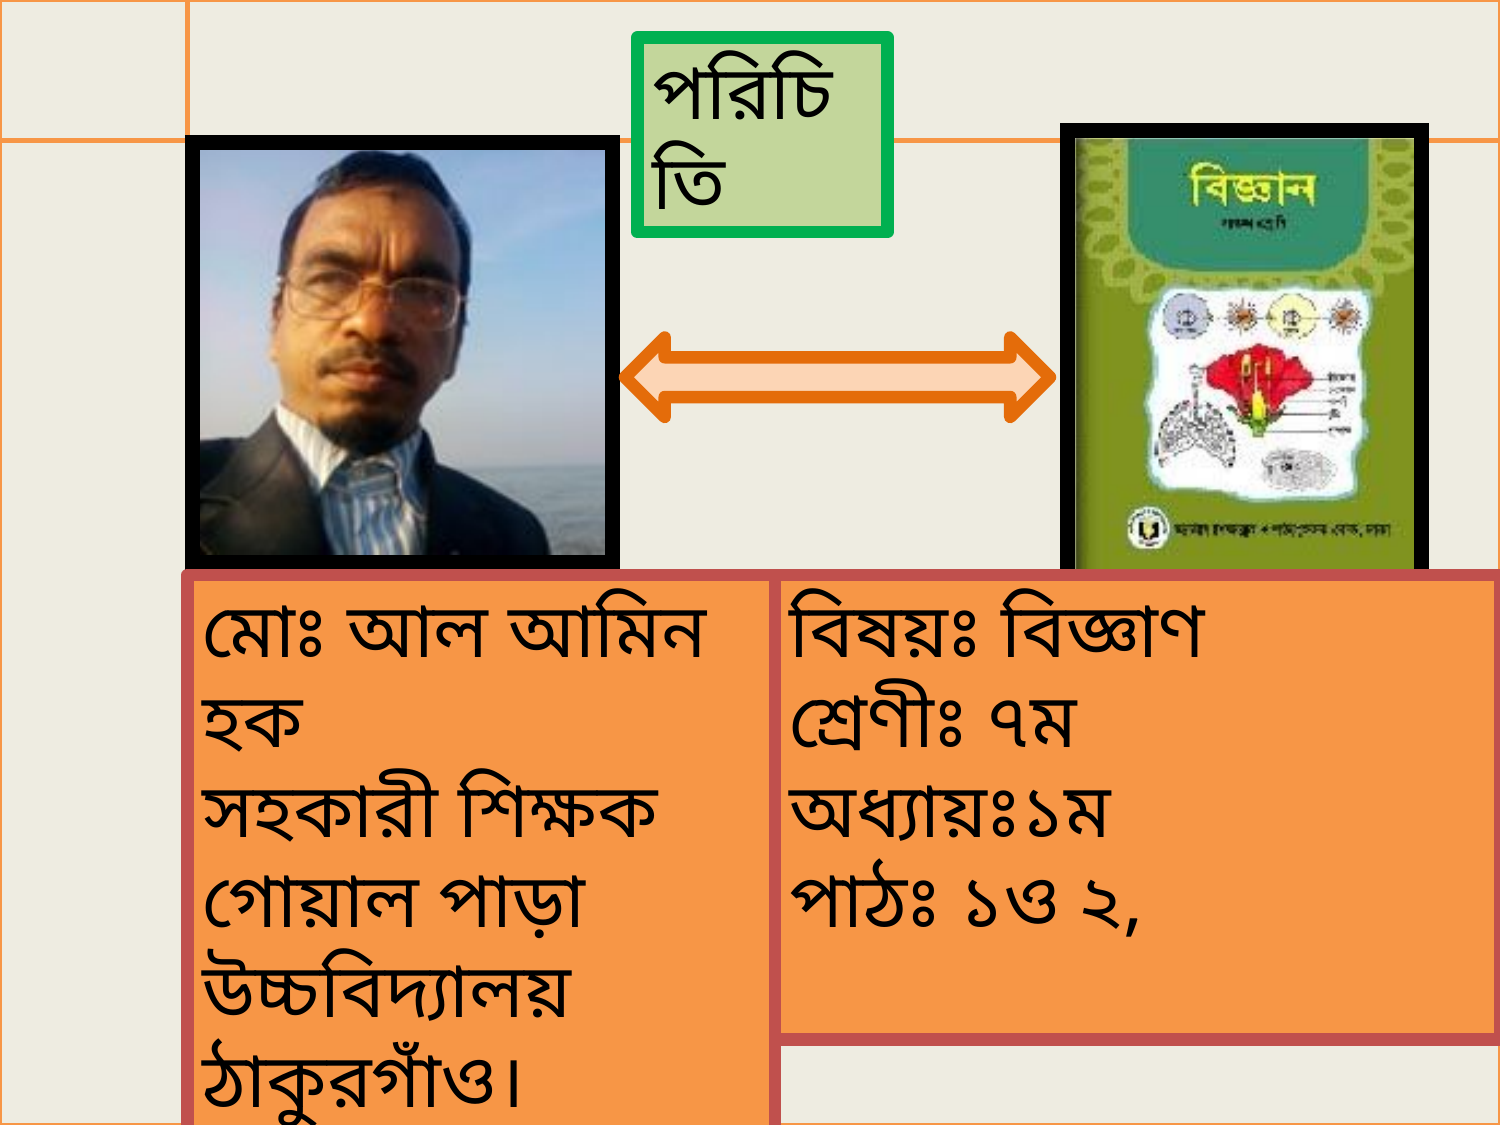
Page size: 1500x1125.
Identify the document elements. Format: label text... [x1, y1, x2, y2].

text_box [622, 335, 1053, 419]
picture [1074, 137, 1415, 573]
text_box মোঃ আল আমিন হক সহকারী শিক্ষক গোয়াল পাড়া উচ্চবিদ্যালয় ঠাকুরগাঁও। 01735822079 [187, 574, 775, 1125]
picture [199, 149, 606, 556]
text_box [0, 0, 1500, 1125]
text_box বিষয়ঃ বিজ্ঞাণ শ্রেণীঃ ৭ম অধ্যায়ঃ১ম পাঠঃ ১ও ২, [774, 574, 1500, 1040]
text_box পরিচিতি [637, 37, 888, 233]
